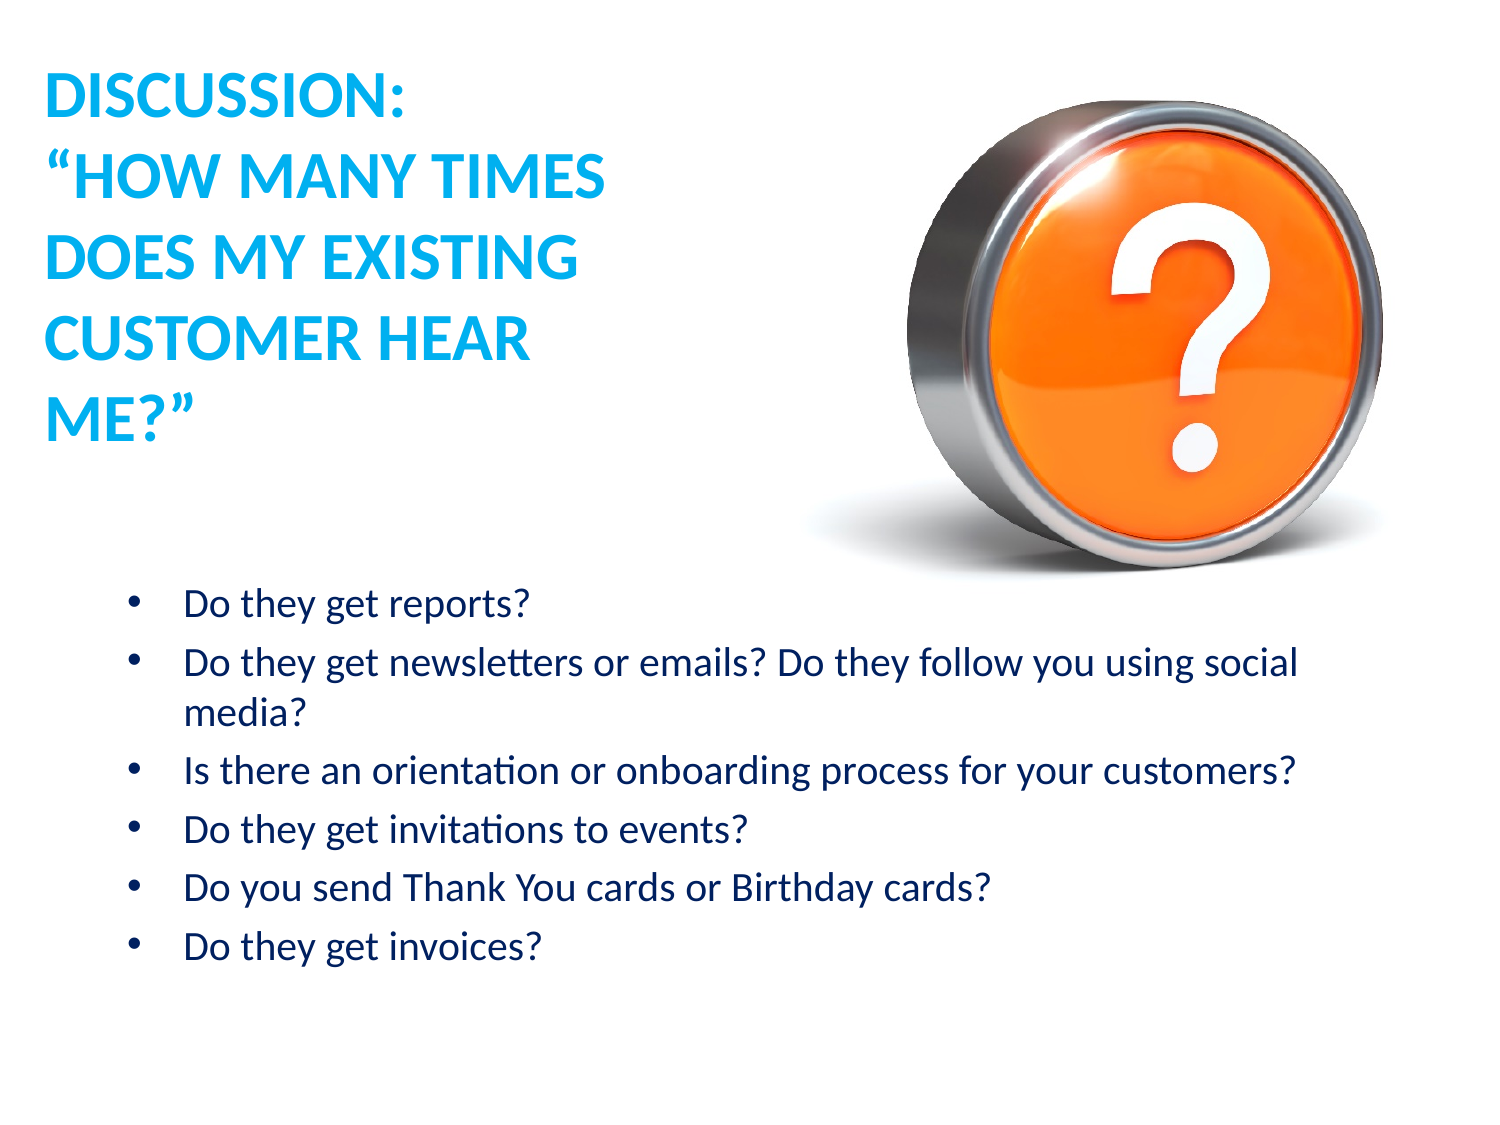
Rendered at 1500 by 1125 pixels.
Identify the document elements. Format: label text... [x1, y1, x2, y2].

title Discussion: “How Many times Does My Existing Customer Hear me?” [29, 42, 703, 467]
list Do they get reports? Do they get newsletters or emails? Do they follow you using social media? Is there an orientation or onboarding process for your customers? Do they get invitations to events? Do you send Thank You cards or Birthday cards? Do they get invoices? [112, 538, 1388, 976]
picture [785, 0, 1500, 705]
